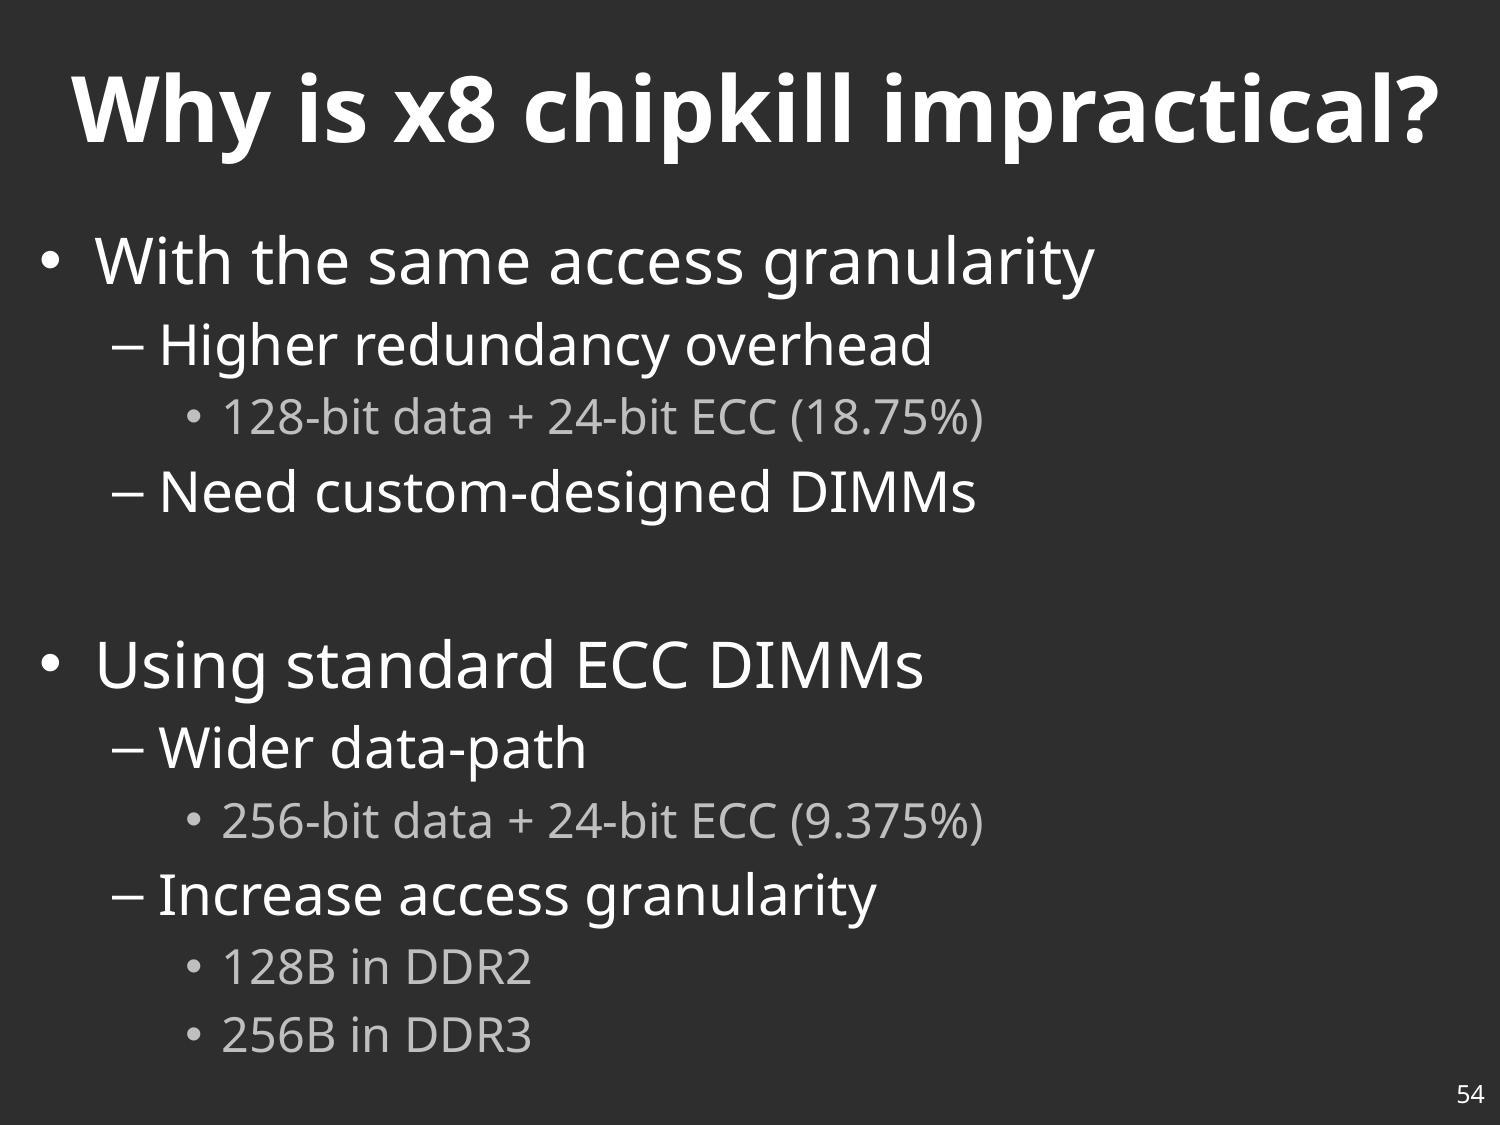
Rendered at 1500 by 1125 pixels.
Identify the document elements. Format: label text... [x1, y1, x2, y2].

slide_number 54 [1149, 1065, 1500, 1125]
list With the same access granularity Higher redundancy overhead 128-bit data + 24-bit ECC (18.75%) Need custom-designed DIMMs Using standard ECC DIMMs Wider data-path 256-bit data + 24-bit ECC (9.375%) Increase access granularity 128B in DDR2 256B in DDR3 [24, 212, 1488, 1075]
title Why is x8 chipkill impractical? [24, 12, 1488, 200]
